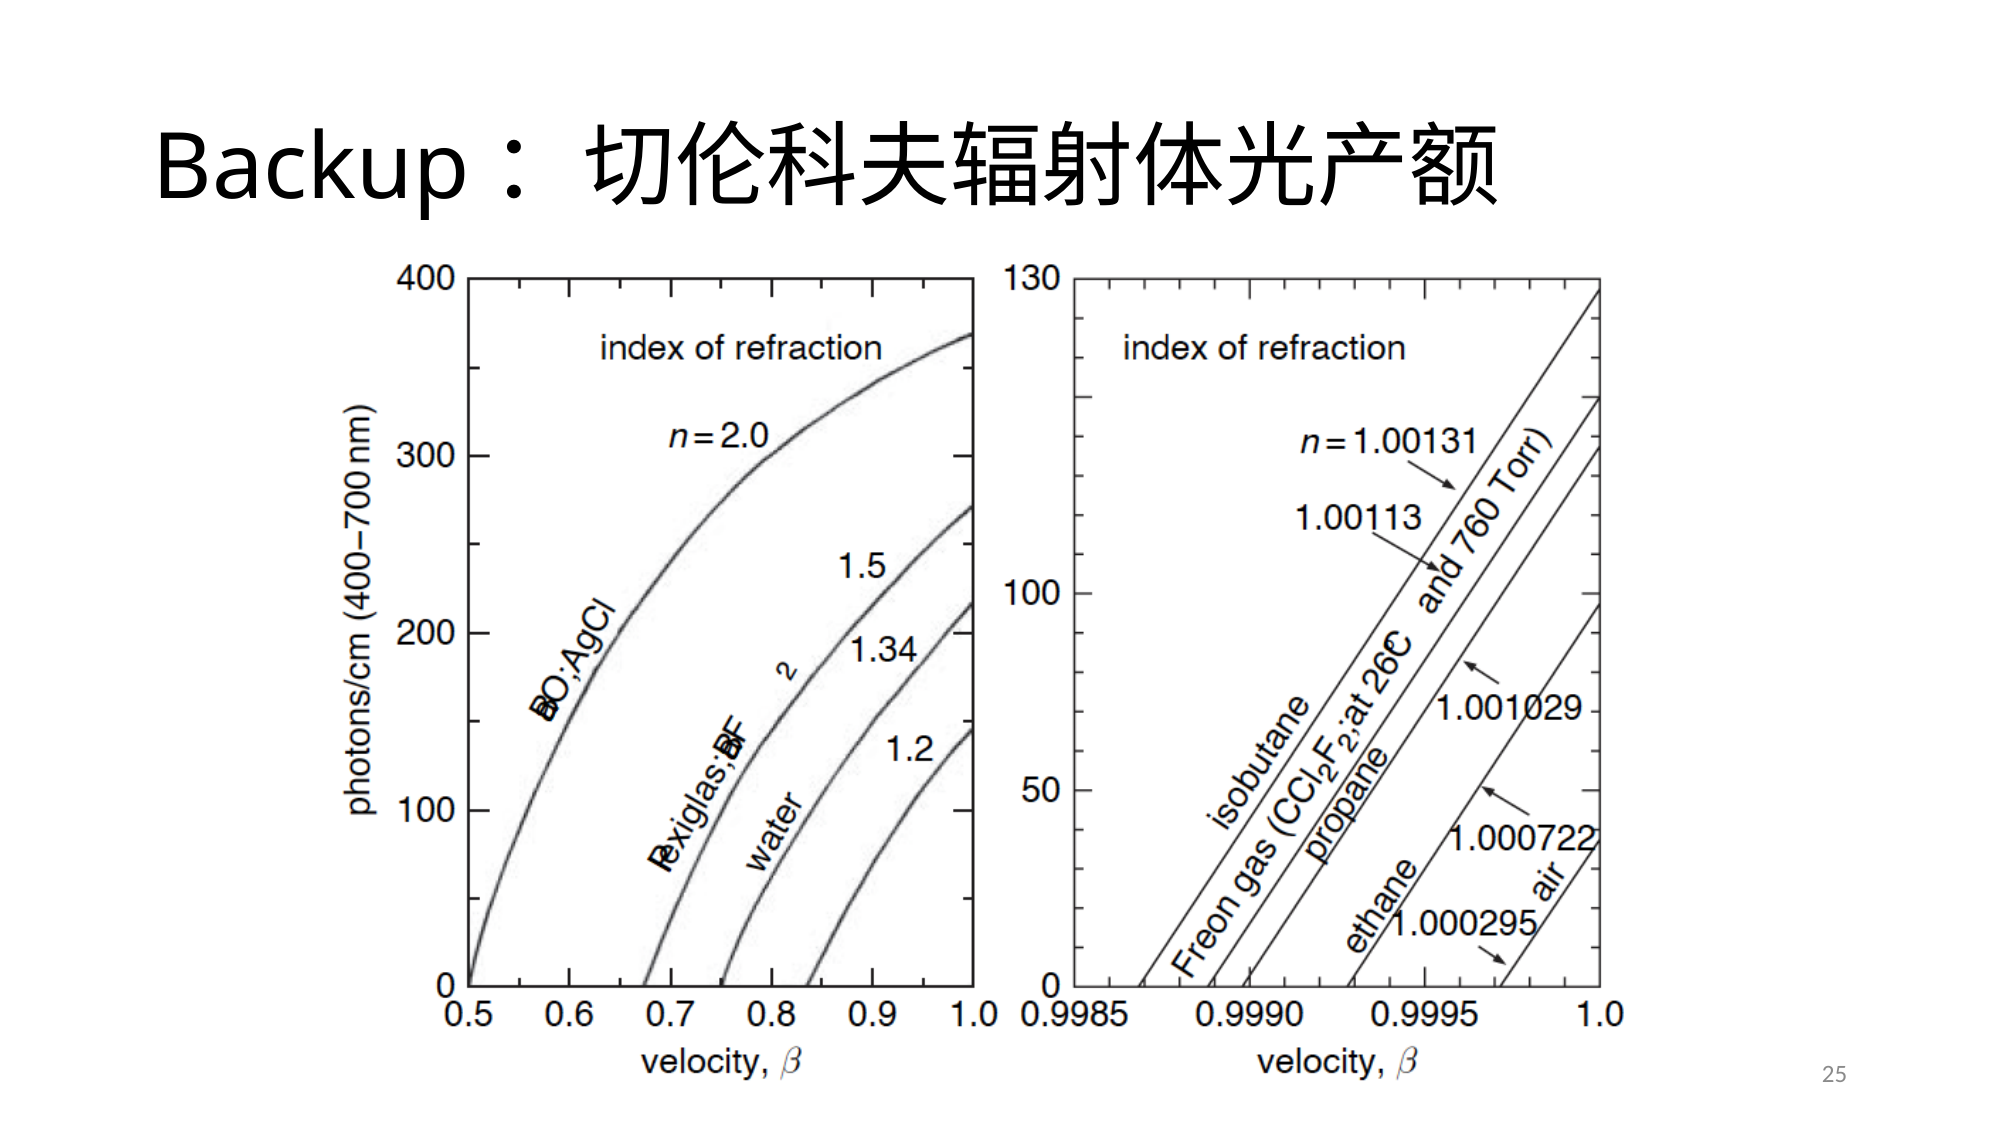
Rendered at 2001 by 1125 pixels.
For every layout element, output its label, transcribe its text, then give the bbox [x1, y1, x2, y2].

slide_number 25 [1638, 1042, 1863, 1103]
picture [299, 232, 1638, 1103]
title Backup：切伦科夫辐射体光产额 [137, 59, 1863, 278]
